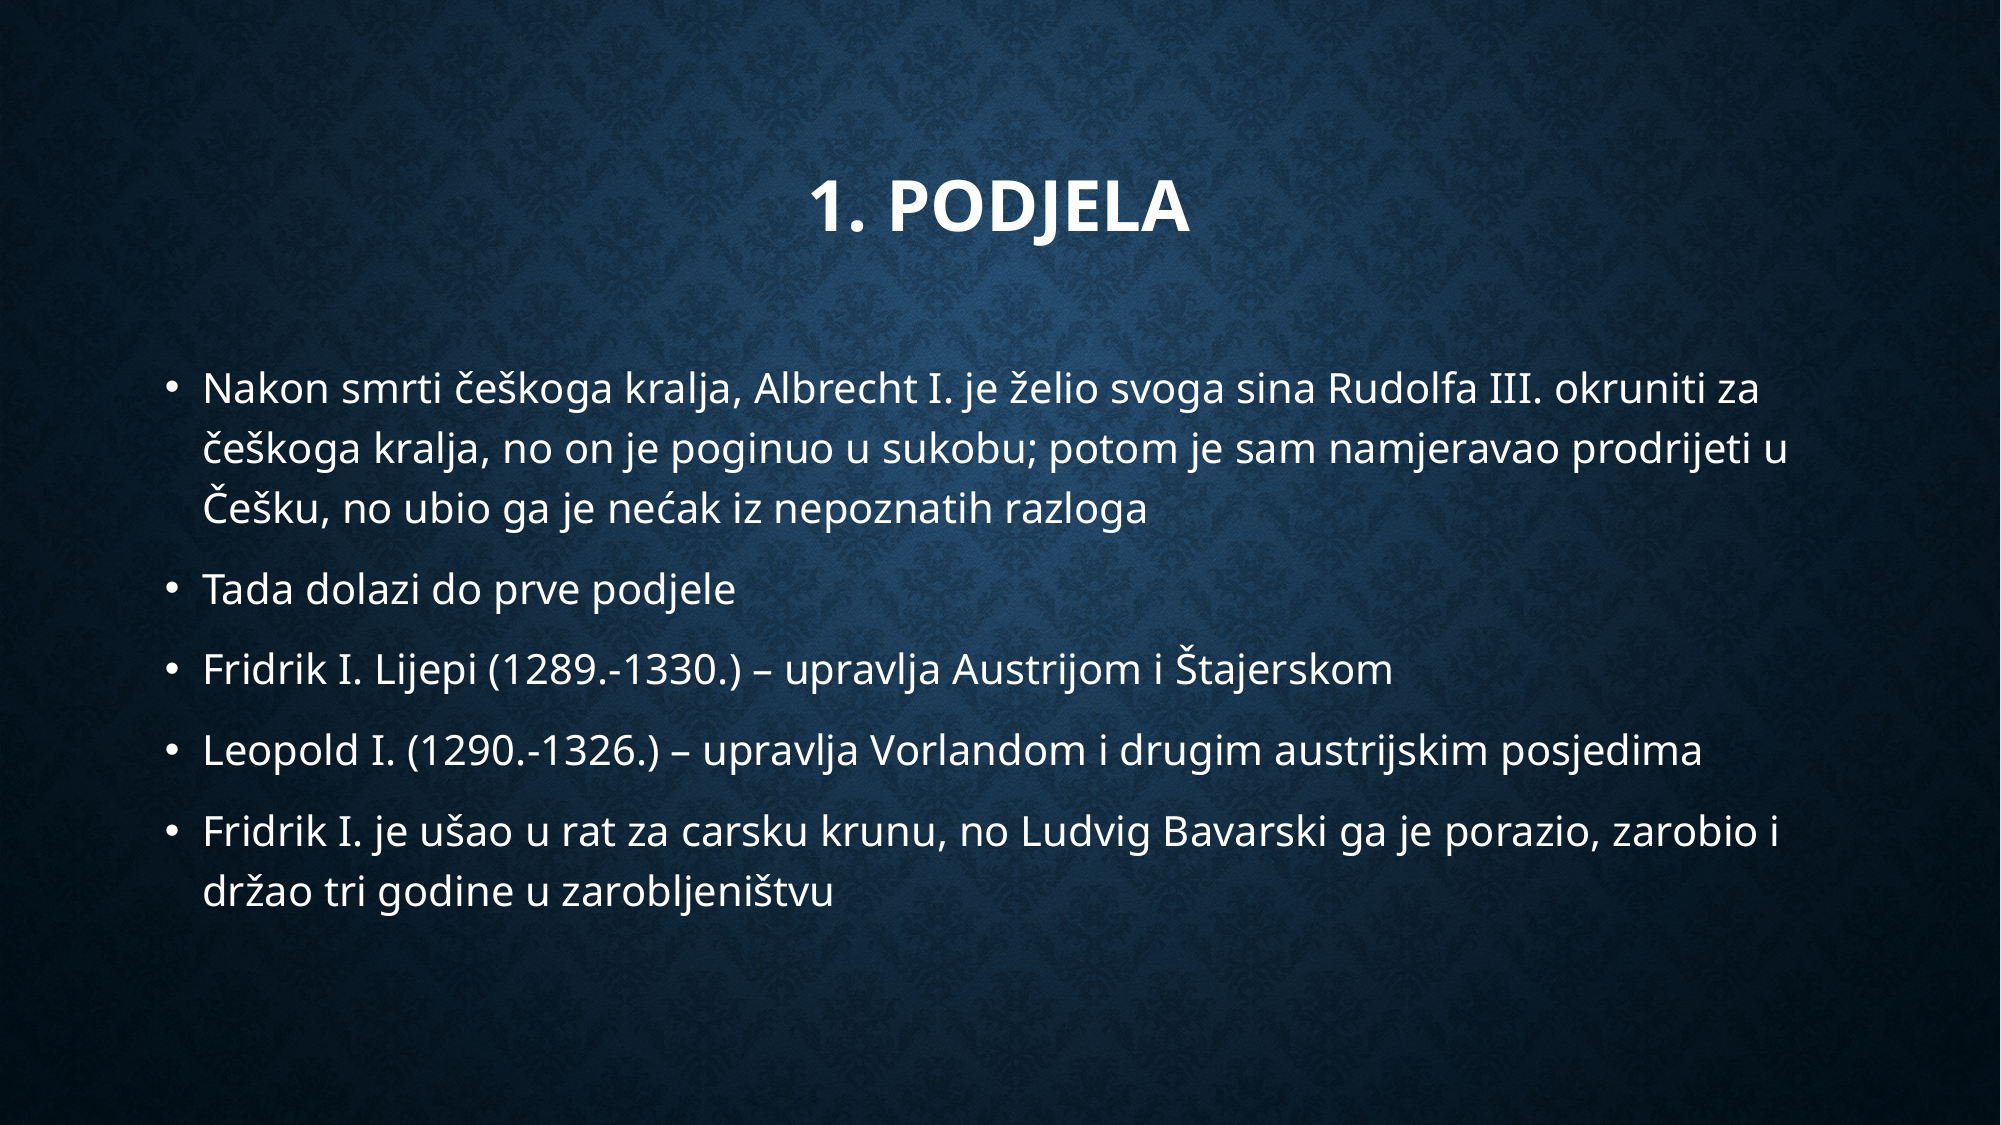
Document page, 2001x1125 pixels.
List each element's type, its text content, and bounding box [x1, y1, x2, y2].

title 1. podjela [149, 99, 1849, 318]
list Nakon smrti češkoga kralja, Albrecht I. je želio svoga sina Rudolfa III. okruniti za češkoga kralja, no on je poginuo u sukobu; potom je sam namjeravao prodrijeti u Češku, no ubio ga je nećak iz nepoznatih razloga Tada dolazi do prve podjele Fridrik I. Lijepi (1289.-1330.) – upravlja Austrijom i Štajerskom Leopold I. (1290.-1326.) – upravlja Vorlandom i drugim austrijskim posjedima Fridrik I. je ušao u rat za carsku krunu, no Ludvig Bavarski ga je porazio, zarobio i držao tri godine u zarobljeništvu [149, 343, 1849, 950]
